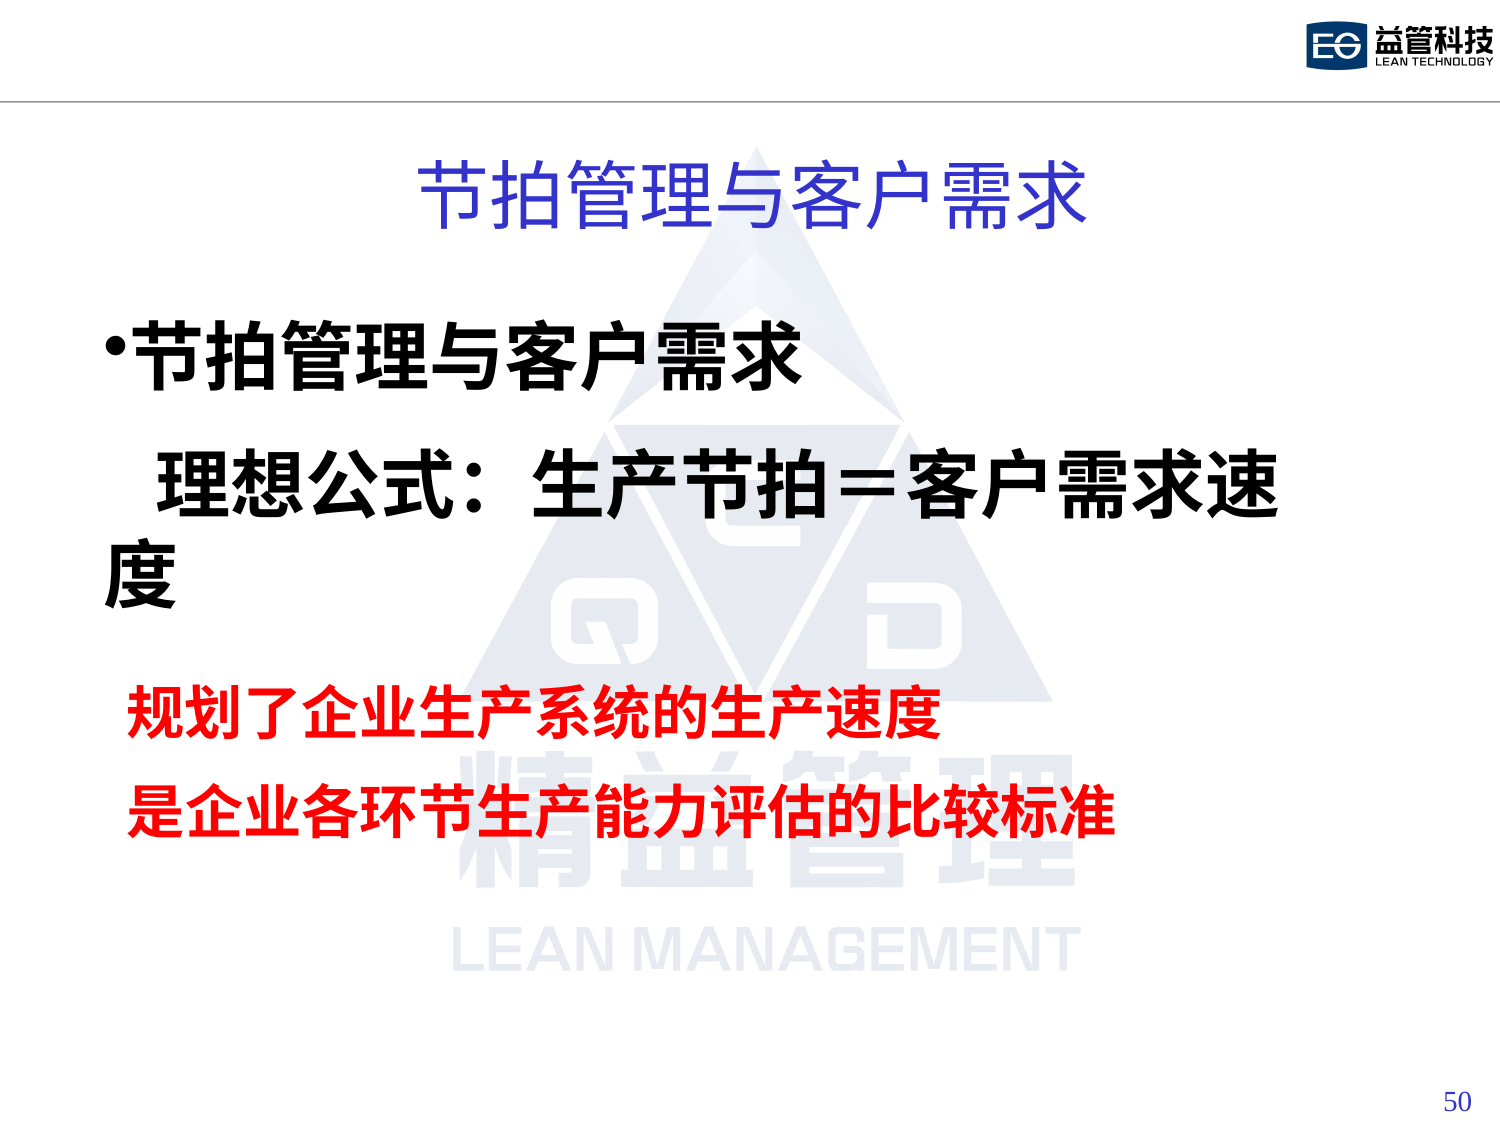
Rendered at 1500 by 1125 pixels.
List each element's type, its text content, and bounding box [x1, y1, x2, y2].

text_box 规划了企业生产系统的生产速度 是企业各环节生产能力评估的比较标准 [112, 668, 1353, 853]
picture [1301, 10, 1500, 84]
text_box 节拍管理与客户需求 理想公式：生产节拍＝客户需求速度 [88, 302, 1365, 625]
title 节拍管理与客户需求 [64, 136, 1441, 250]
